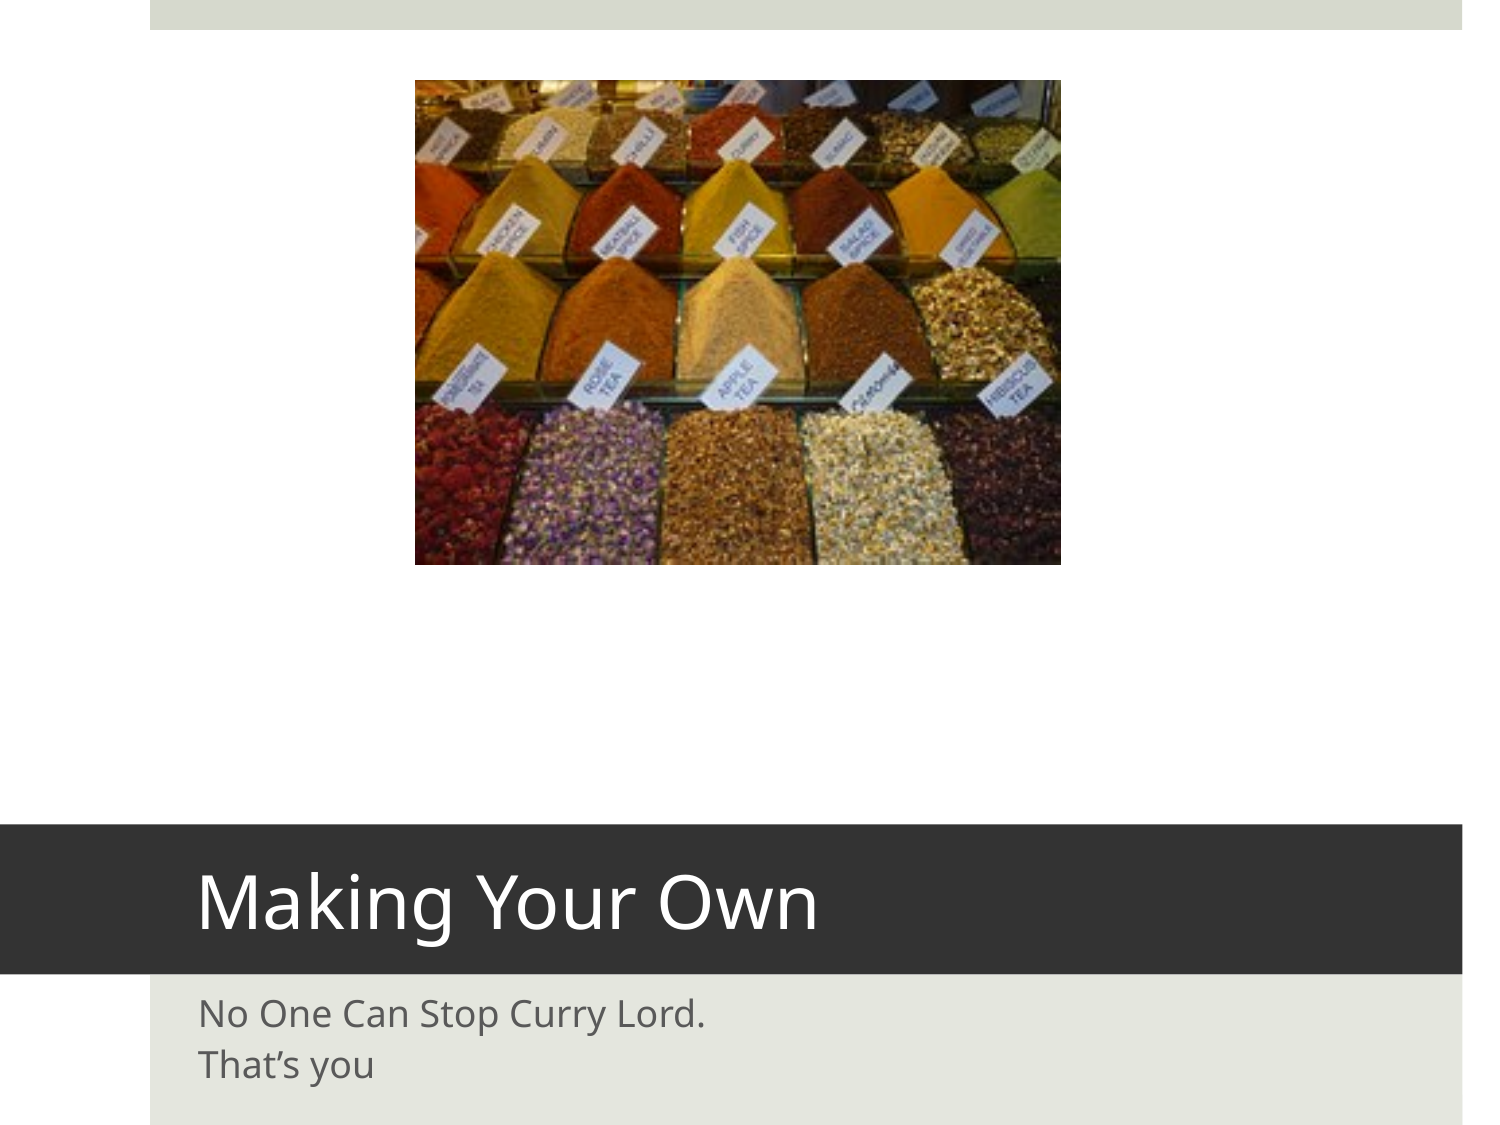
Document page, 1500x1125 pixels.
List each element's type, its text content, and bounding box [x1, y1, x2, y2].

title Making Your Own [0, 824, 1463, 975]
subtitle No One Can Stop Curry Lord. That’s you [150, 975, 1463, 1125]
picture [414, 80, 1061, 566]
